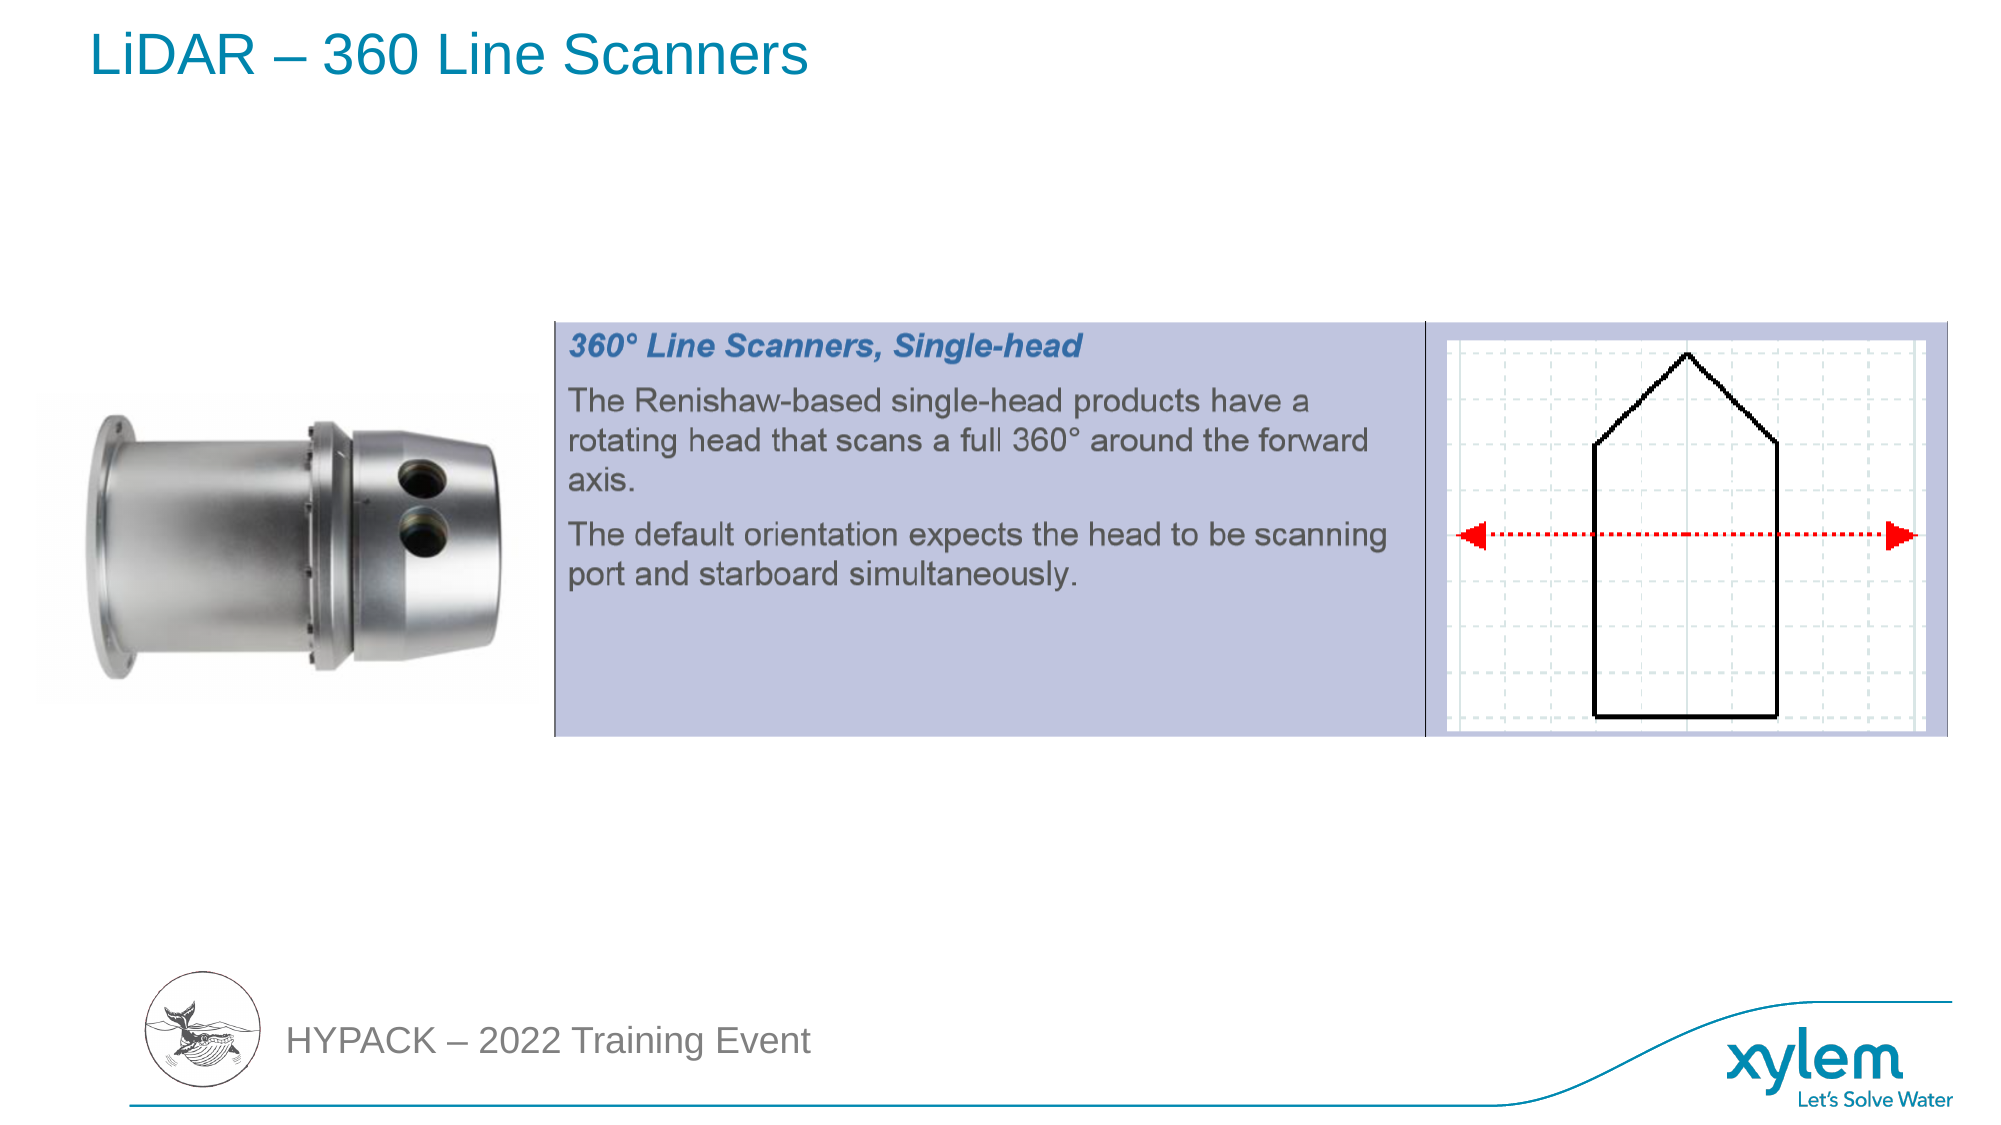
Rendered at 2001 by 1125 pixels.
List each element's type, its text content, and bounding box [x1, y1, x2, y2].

title LiDAR – 360 Line Scanners [75, 18, 1925, 181]
picture [37, 297, 539, 801]
picture [129, 966, 1811, 1104]
picture [552, 320, 1949, 737]
picture [1824, 1098, 1835, 1107]
picture [1905, 1099, 1911, 1107]
picture [1812, 1099, 1821, 1107]
picture [1510, 1004, 1953, 1107]
